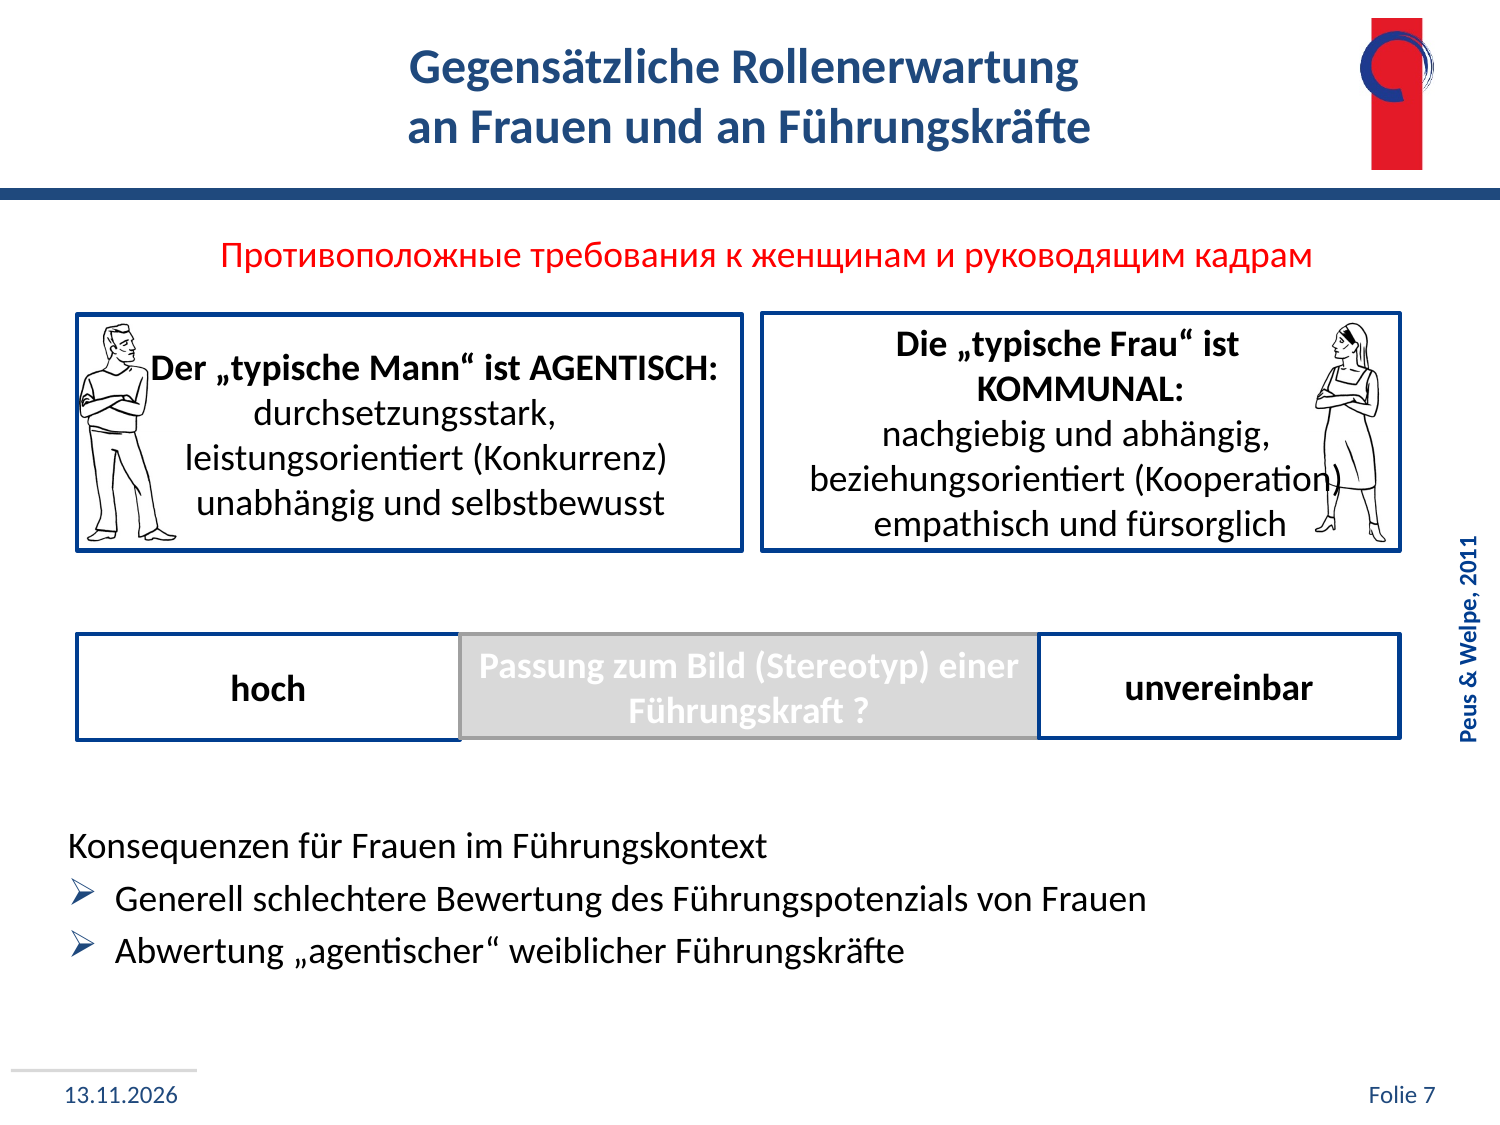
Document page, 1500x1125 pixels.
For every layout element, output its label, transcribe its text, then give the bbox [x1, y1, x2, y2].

picture [1304, 318, 1392, 544]
slide_number Folie 7 [1307, 1078, 1437, 1110]
text_box Peus & Welpe, 2011 [1435, 219, 1498, 1059]
text_box unvereinbar [1037, 632, 1402, 740]
text_box Der „typische Mann“ ist AGENTISCH: durchsetzungsstark, leistungsorientiert (Konkurrenz) unabhängig und selbstbewusst [75, 312, 744, 553]
text_box Passung zum Bild (Stereotyp) einer Führungskraft ? [458, 632, 1037, 740]
text_box Konsequenzen für Frauen im Führungskontext Generell schlechtere Bewertung des Führungspotenzials von Frauen Abwertung „agentischer“ weiblicher Führungskräfte [68, 821, 1367, 1020]
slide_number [63, 1078, 240, 1110]
picture [76, 320, 178, 544]
title Gegensätzliche Rollenerwartung an Frauen und an Führungskräfte [216, 32, 1284, 155]
text_box Die „typische Frau“ ist KOMMUNAL: nachgiebig und abhängig, beziehungsorientiert (Kooperation) empathisch und fürsorglich [760, 311, 1402, 553]
text_box hoch [75, 632, 462, 742]
text_box Противоположные требования к женщинам и руководящим кадрам [220, 229, 1373, 275]
picture [1359, 18, 1435, 170]
